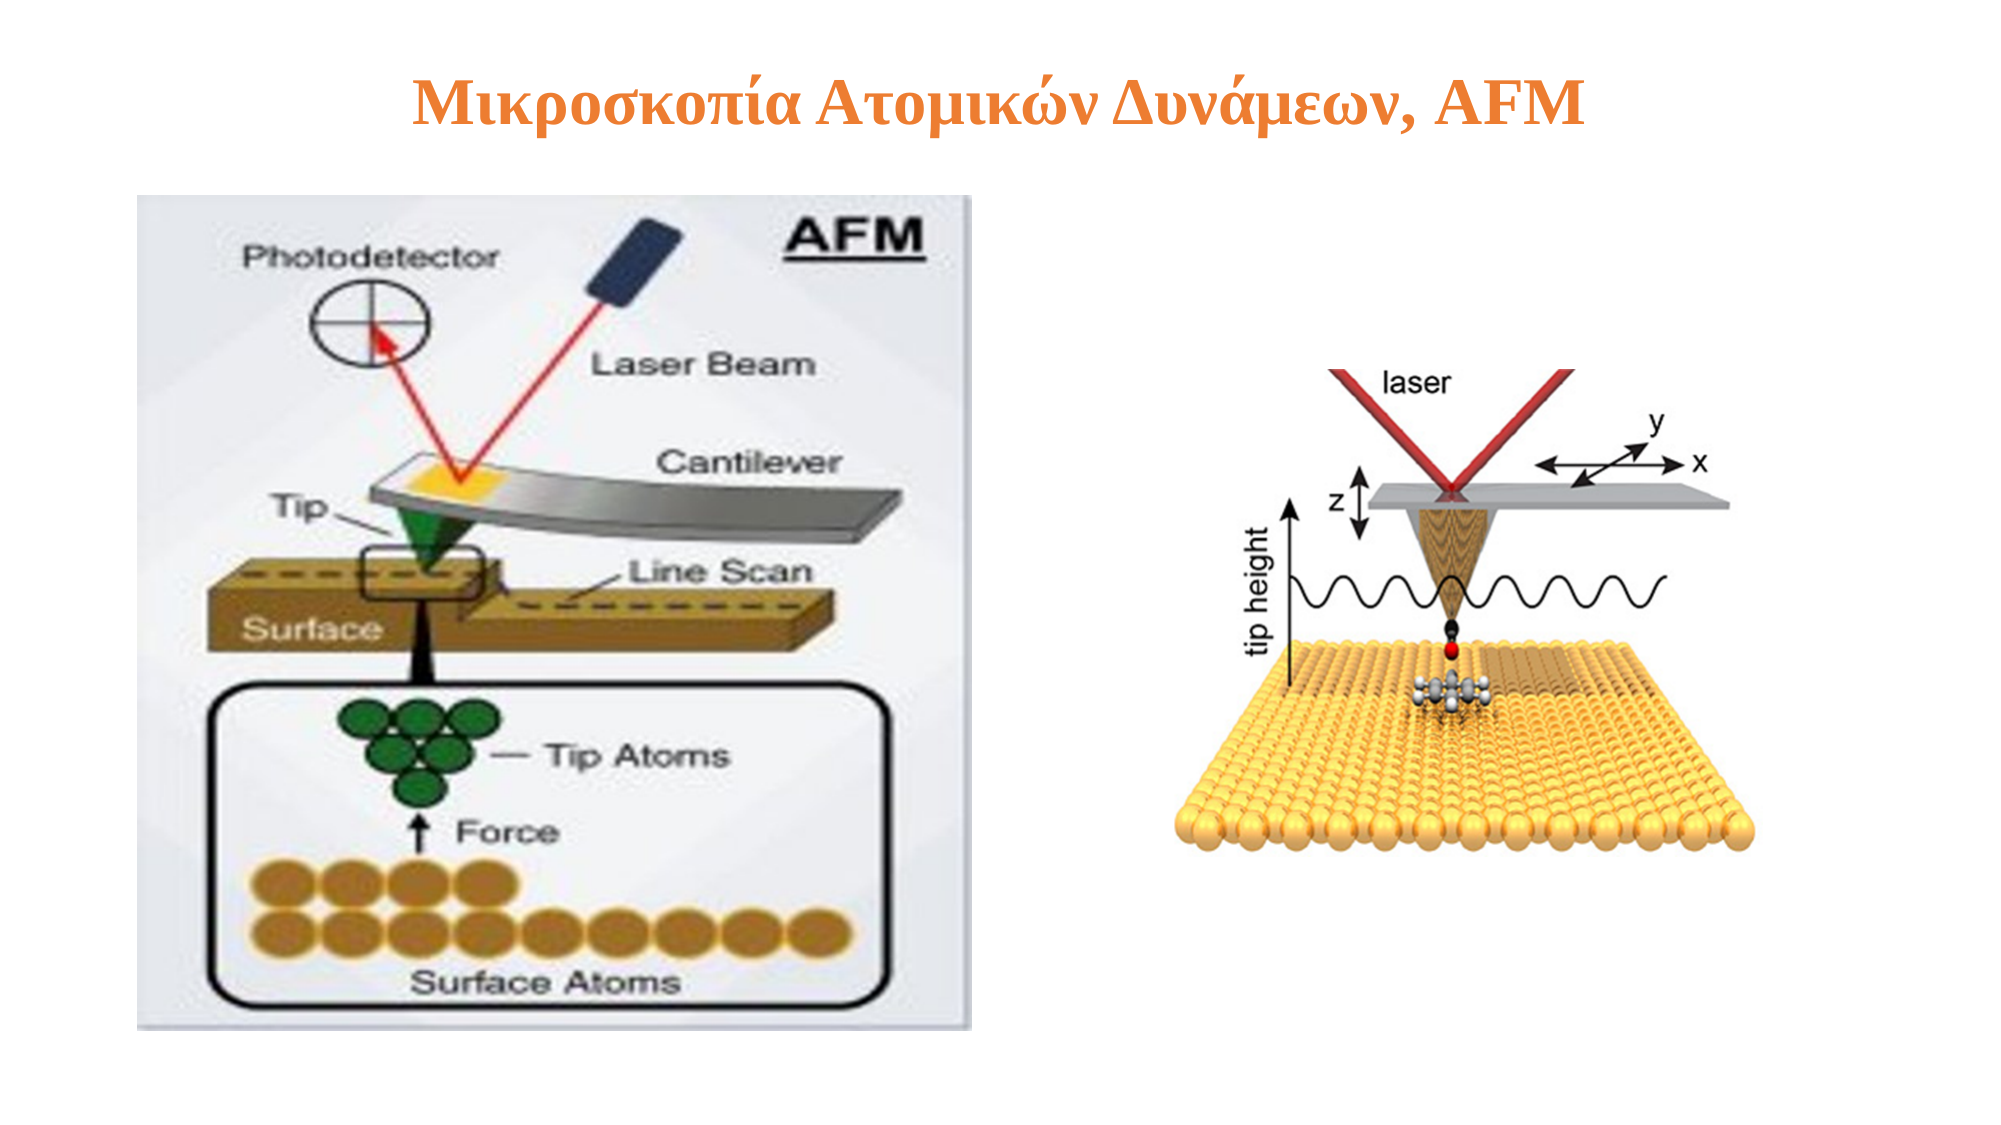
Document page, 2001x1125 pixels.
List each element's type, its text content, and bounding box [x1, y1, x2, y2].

picture [137, 195, 972, 1031]
title Μικροσκοπία Ατομικών Δυνάμεων, AFM [137, 45, 1863, 161]
picture [1137, 369, 1763, 857]
